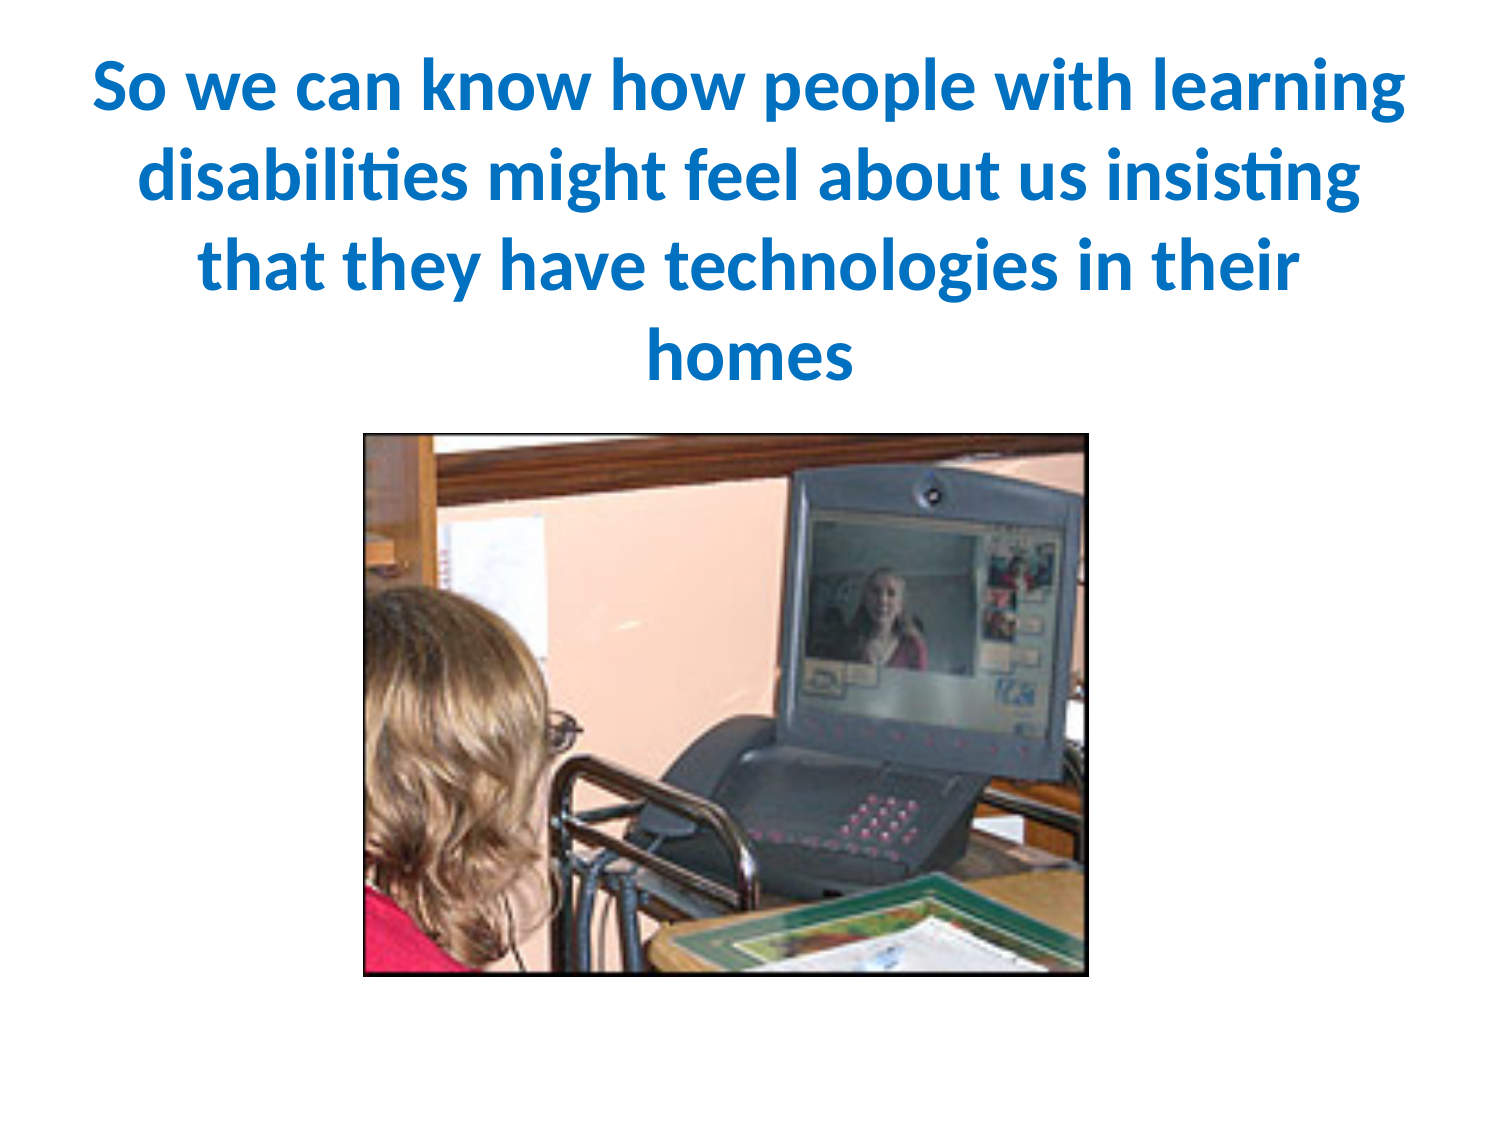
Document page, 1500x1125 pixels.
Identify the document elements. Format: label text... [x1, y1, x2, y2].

title So we can know how people with learning disabilities might feel about us insisting that they have technologies in their homes [75, 122, 1425, 310]
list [362, 433, 1089, 977]
